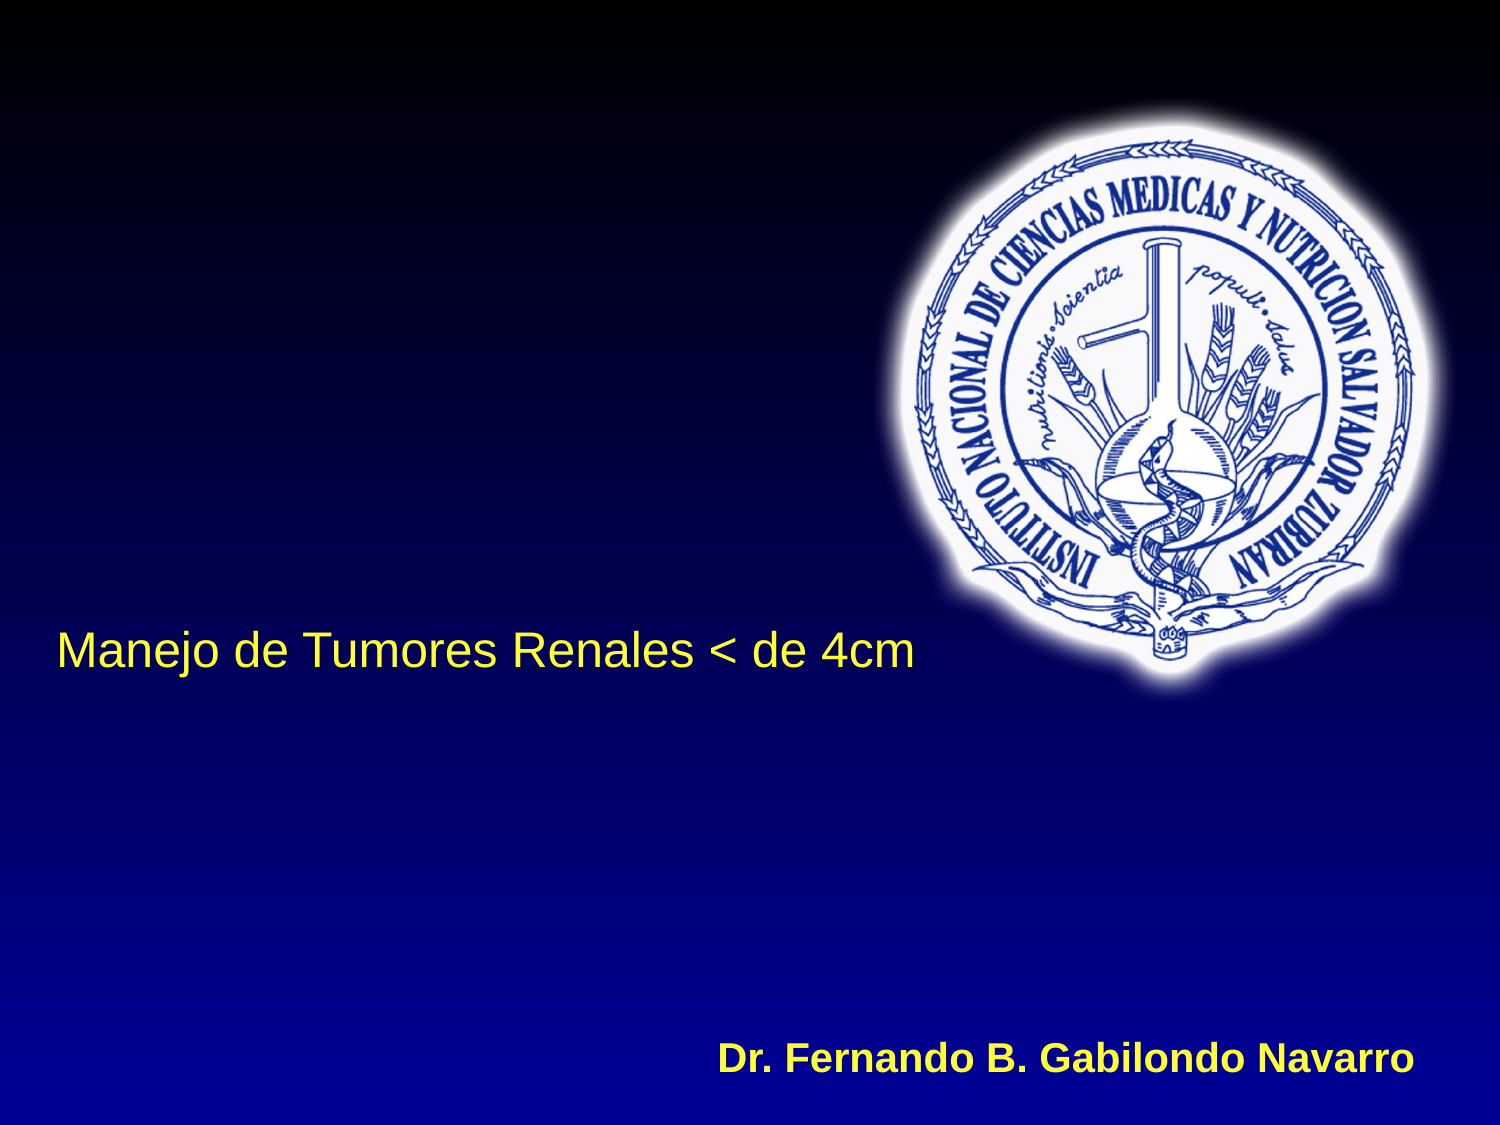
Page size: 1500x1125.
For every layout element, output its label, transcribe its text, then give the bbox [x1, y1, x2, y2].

picture [844, 66, 1483, 735]
text_box Dr. Fernando B. Gabilondo Navarro [690, 1023, 1483, 1088]
text_box Manejo de Tumores Renales < de 4cm [41, 609, 839, 685]
